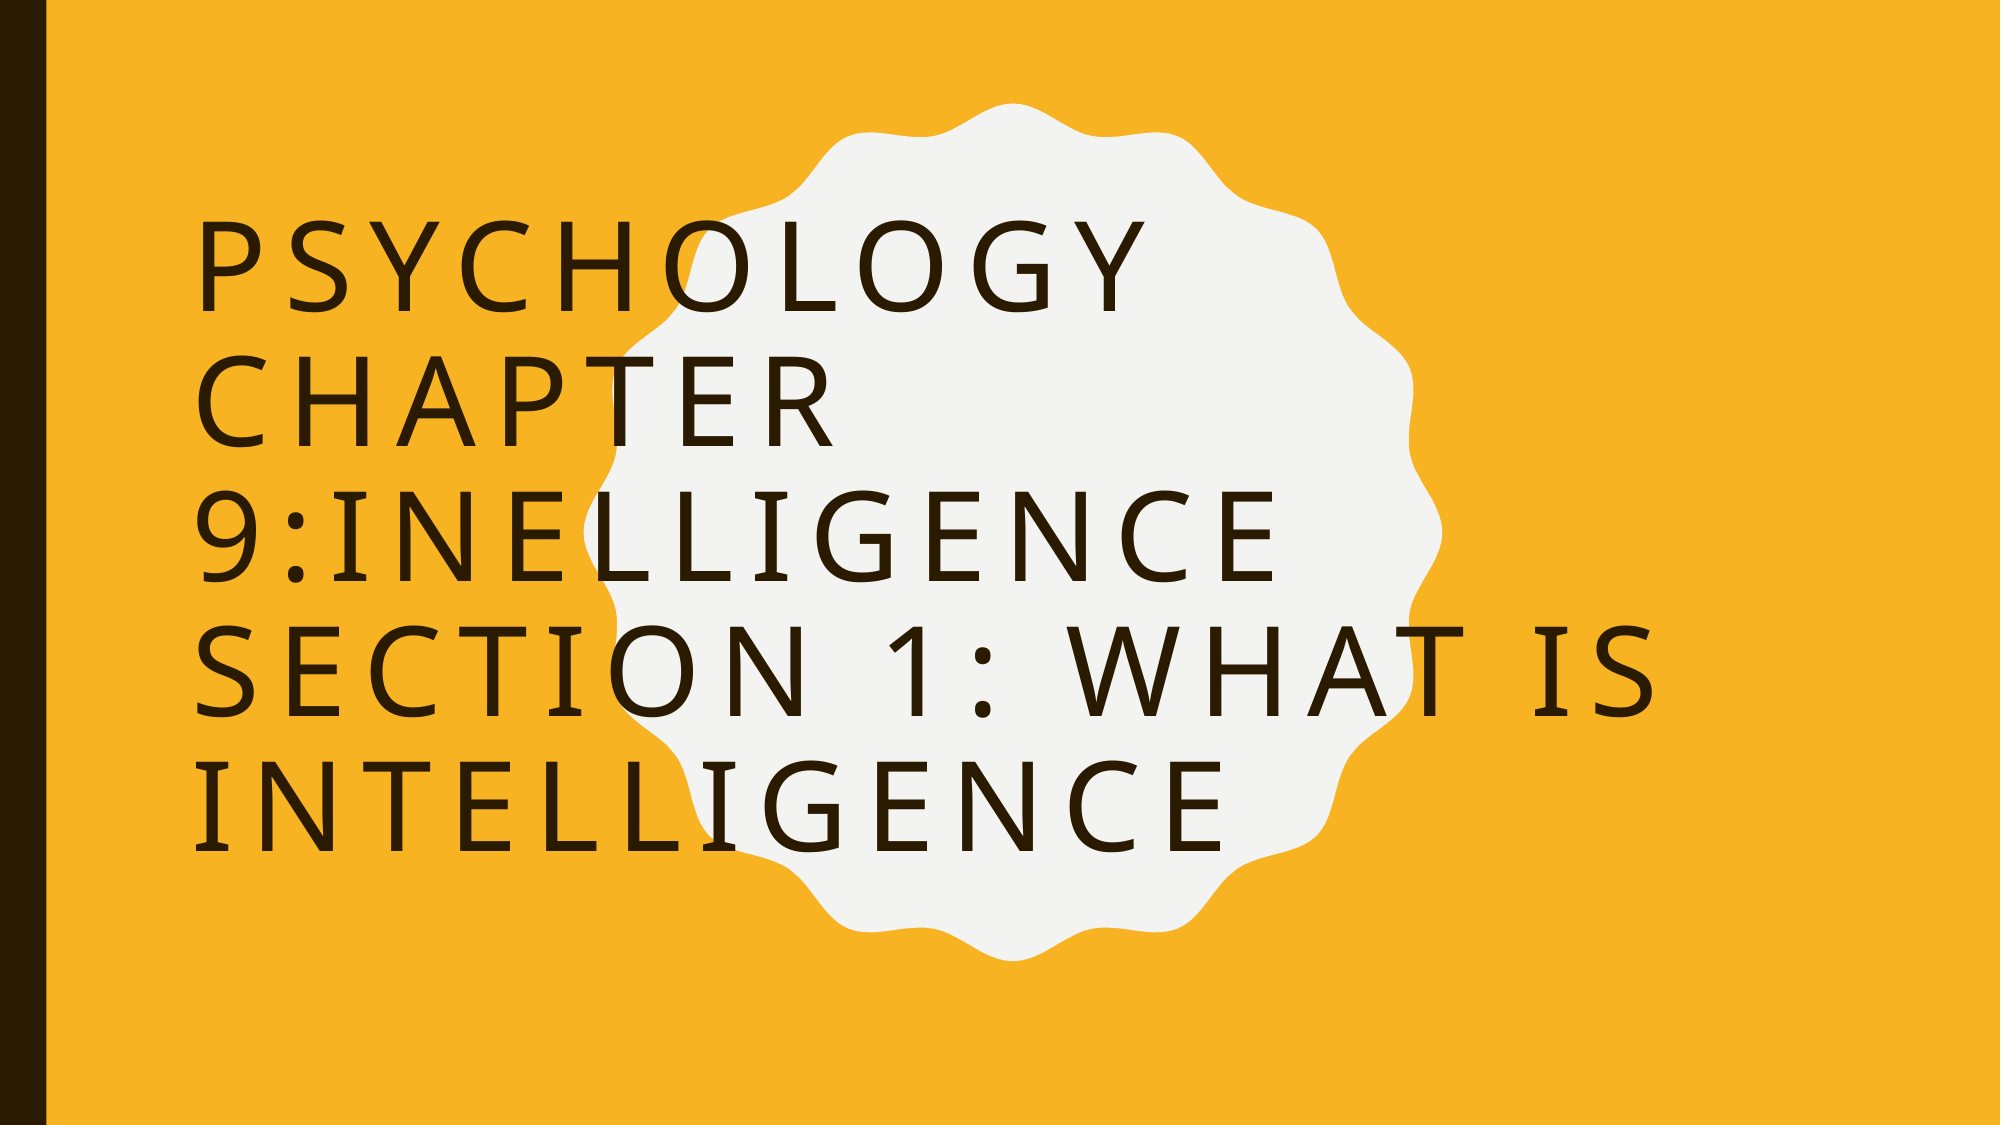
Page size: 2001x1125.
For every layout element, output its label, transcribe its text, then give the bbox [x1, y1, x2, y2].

title Psychology Chapter 9:Inelligence Section 1: What is Intelligence [176, 180, 1870, 902]
